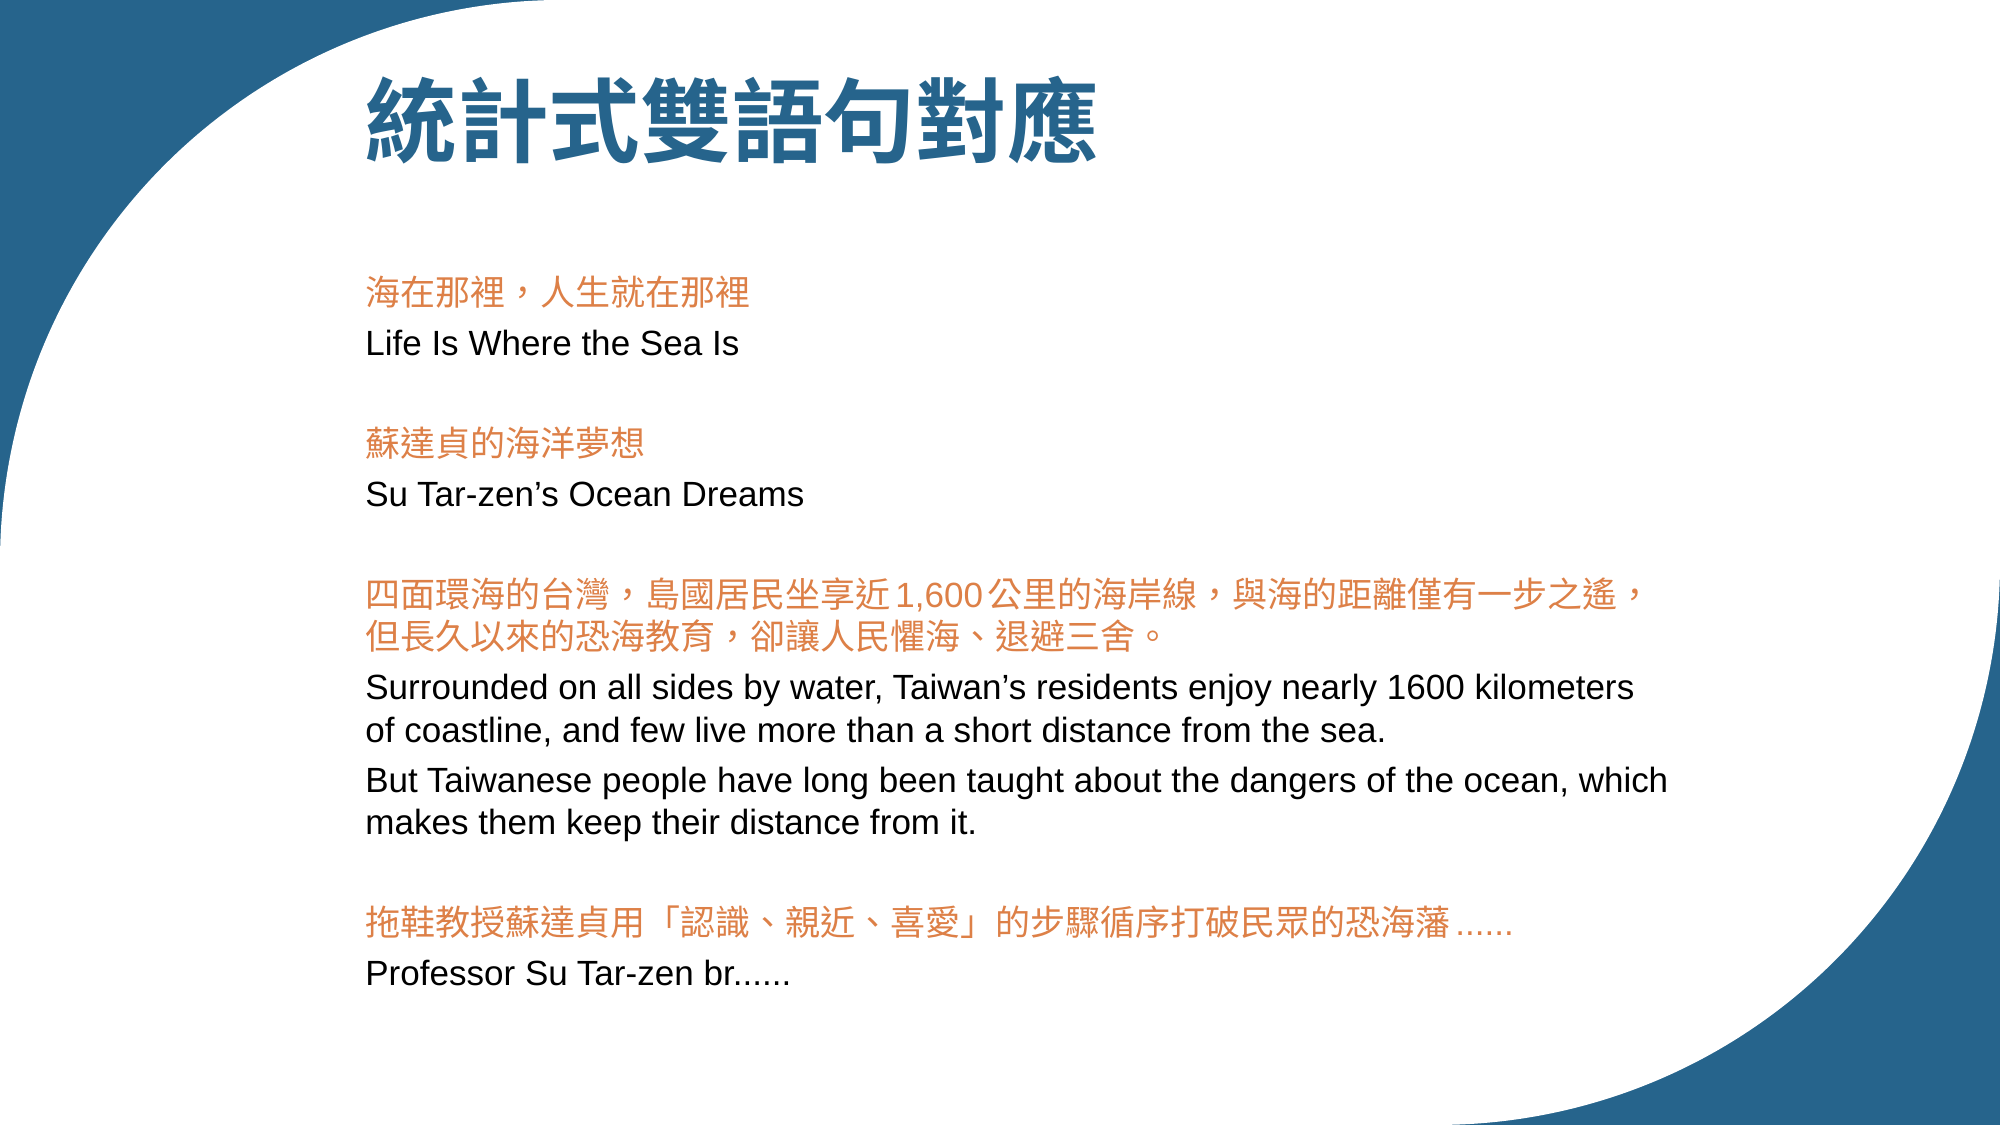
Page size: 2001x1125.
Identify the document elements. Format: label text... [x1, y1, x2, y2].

title 統計式雙語句對應 [350, 37, 1918, 200]
list 海在那裡，人生就在那裡 Life Is Where the Sea Is 蘇達貞的海洋夢想 Su Tar-zen’s Ocean Dreams 四面環海的台灣，島國居民坐享近1,600公里的海岸線，與海的距離僅有一步之遙，但長久以來的恐海教育，卻讓人民懼海、退避三舍。 Surrounded on all sides by water, Taiwan’s residents enjoy nearly 1600 kilometers of coastline, and few live more than a short distance from the sea. But Taiwanese people have long been taught about the dangers of the ocean, which makes them keep their distance from it. 拖鞋教授蘇達貞用「認識、親近、喜愛」的步驟循序打破民眾的恐海藩...... Professor Su Tar-zen br...... [350, 262, 1688, 1012]
